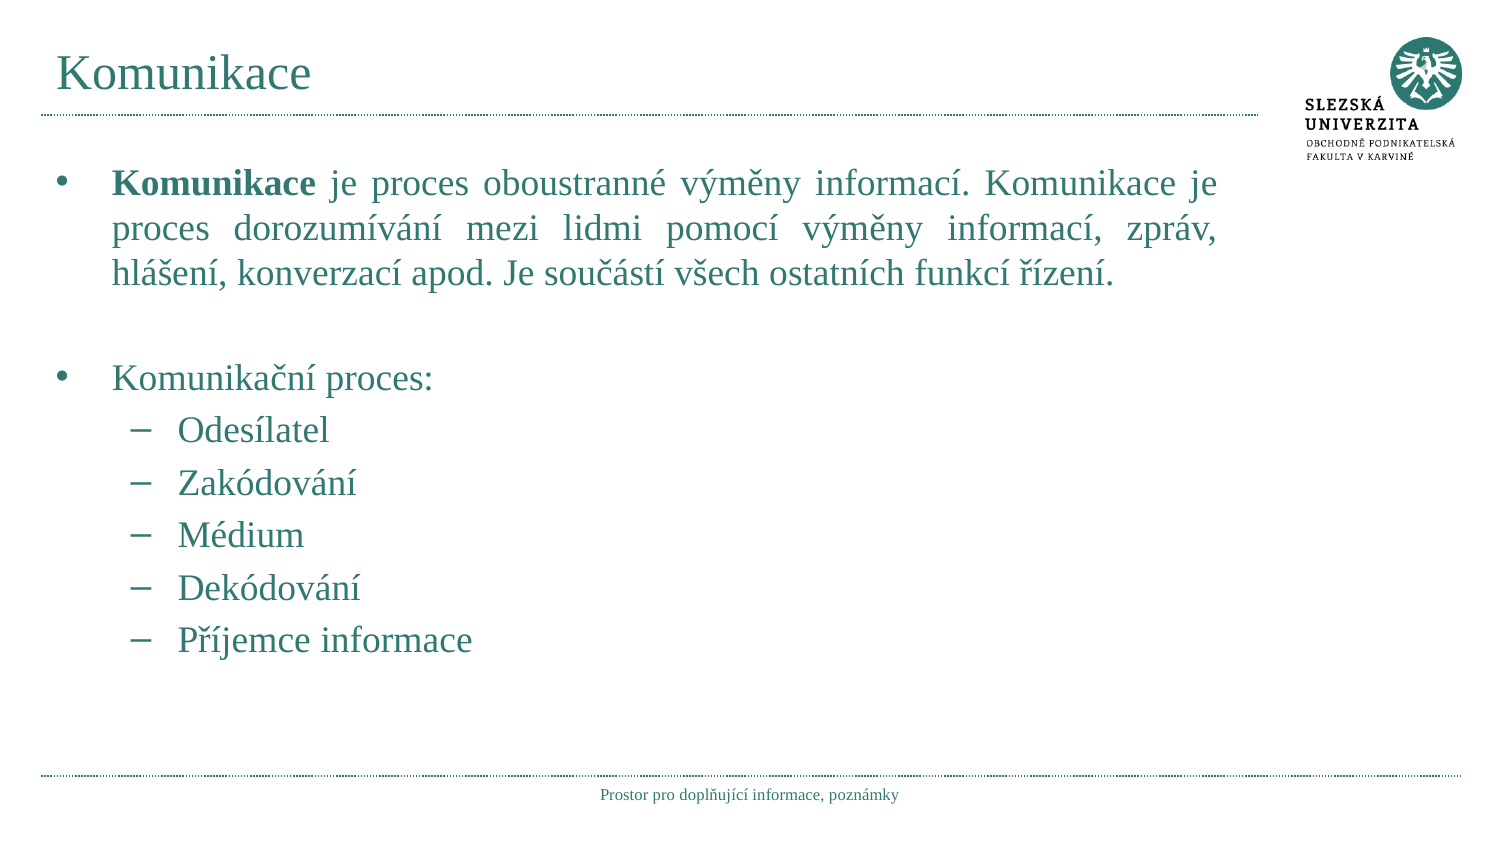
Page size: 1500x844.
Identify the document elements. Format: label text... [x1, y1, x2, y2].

picture [1305, 37, 1462, 160]
title Komunikace [41, 32, 1235, 116]
text_box Komunikace je proces oboustranné výměny informací. Komunikace je proces dorozumívání mezi lidmi pomocí výměny informací, zpráv, hlášení, konverzací apod. Je součástí všech ostatních funkcí řízení. Komunikační proces: Odesílatel Zakódování Médium Dekódování Příjemce informace [40, 150, 1234, 659]
text_box Prostor pro doplňující informace, poznámky [442, 776, 1058, 811]
